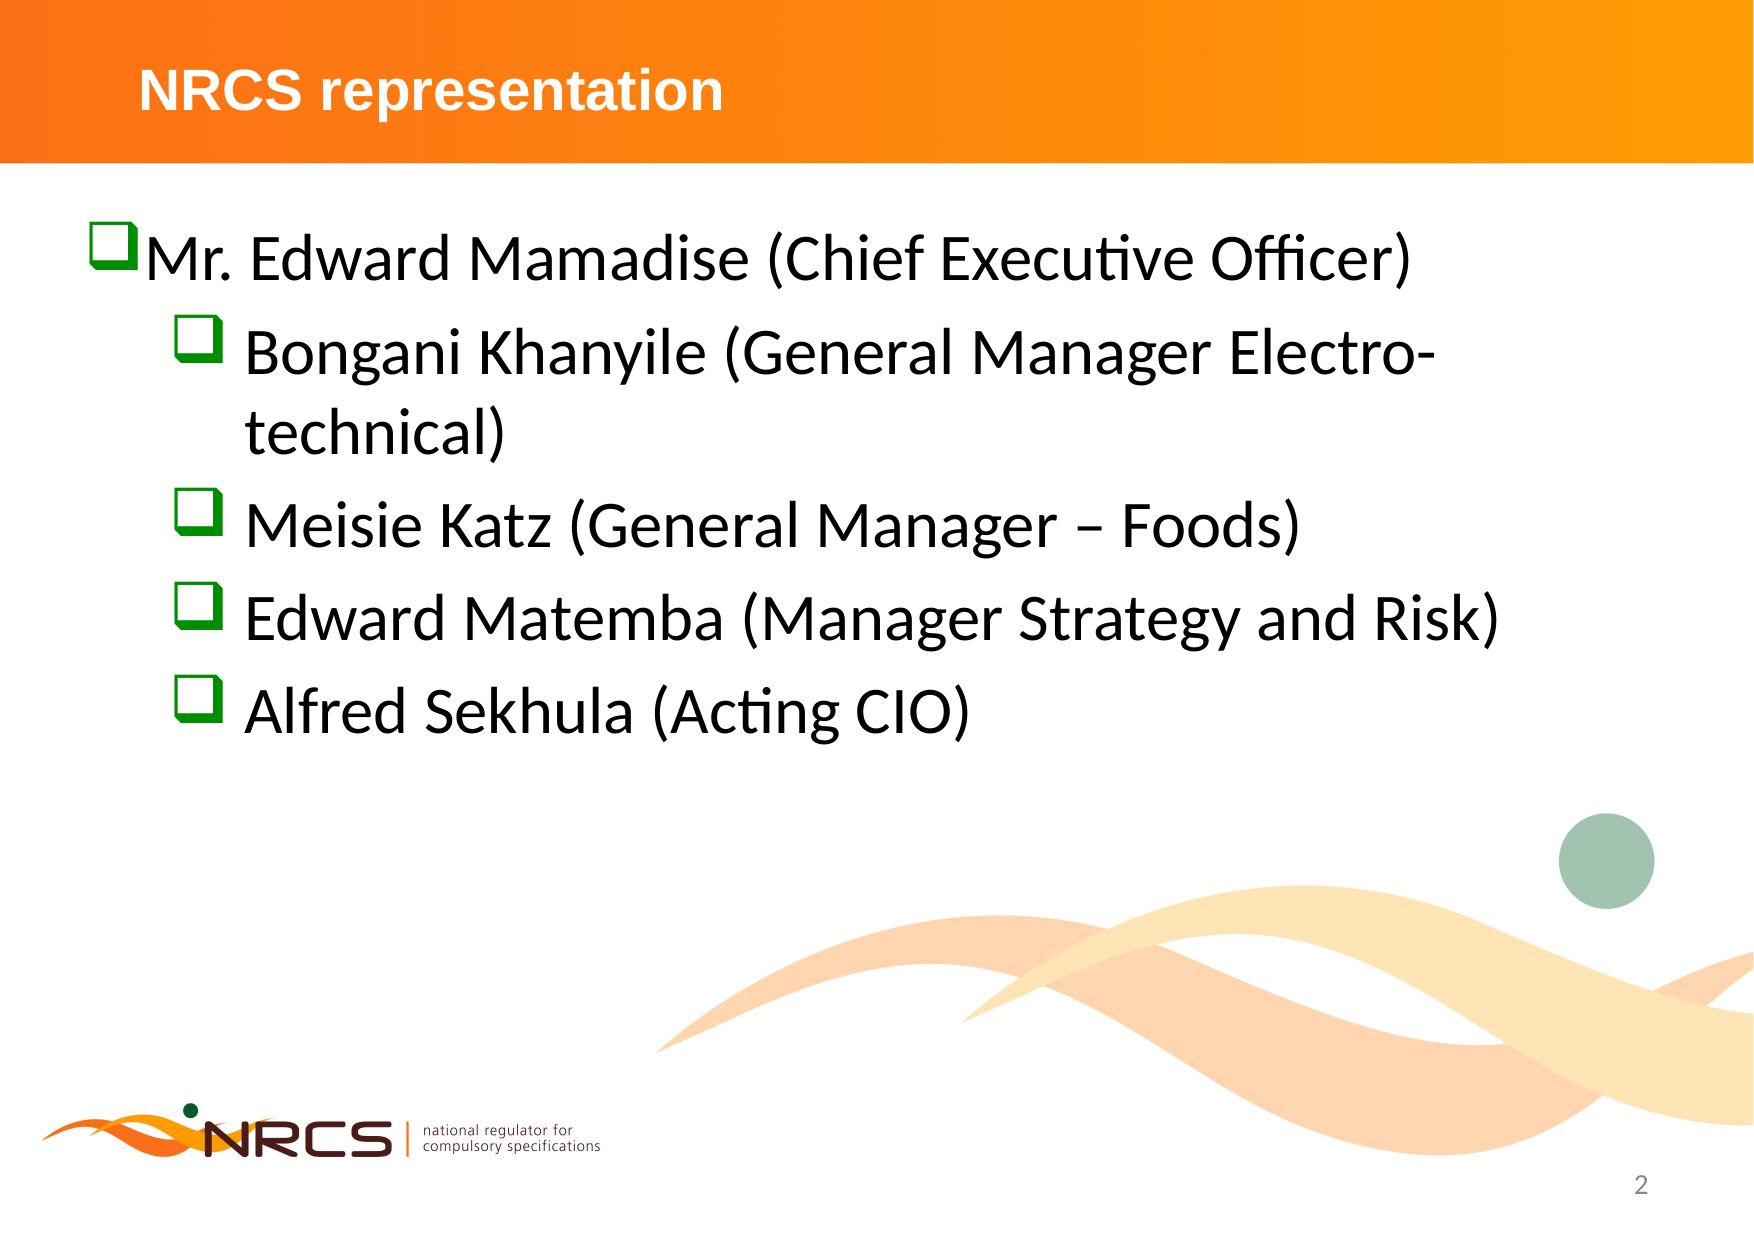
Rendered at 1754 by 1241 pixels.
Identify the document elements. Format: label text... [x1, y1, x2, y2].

picture [0, 0, 1754, 1241]
title NRCS representation [121, 37, 1504, 138]
text_box Mr. Edward Mamadise (Chief Executive Officer) Bongani Khanyile (General Manager Electro-technical) Meisie Katz (General Manager – Foods) Edward Matemba (Manager Strategy and Risk) Alfred Sekhula (Acting CIO) [69, 206, 1605, 755]
slide_number 2 [1256, 1149, 1666, 1216]
